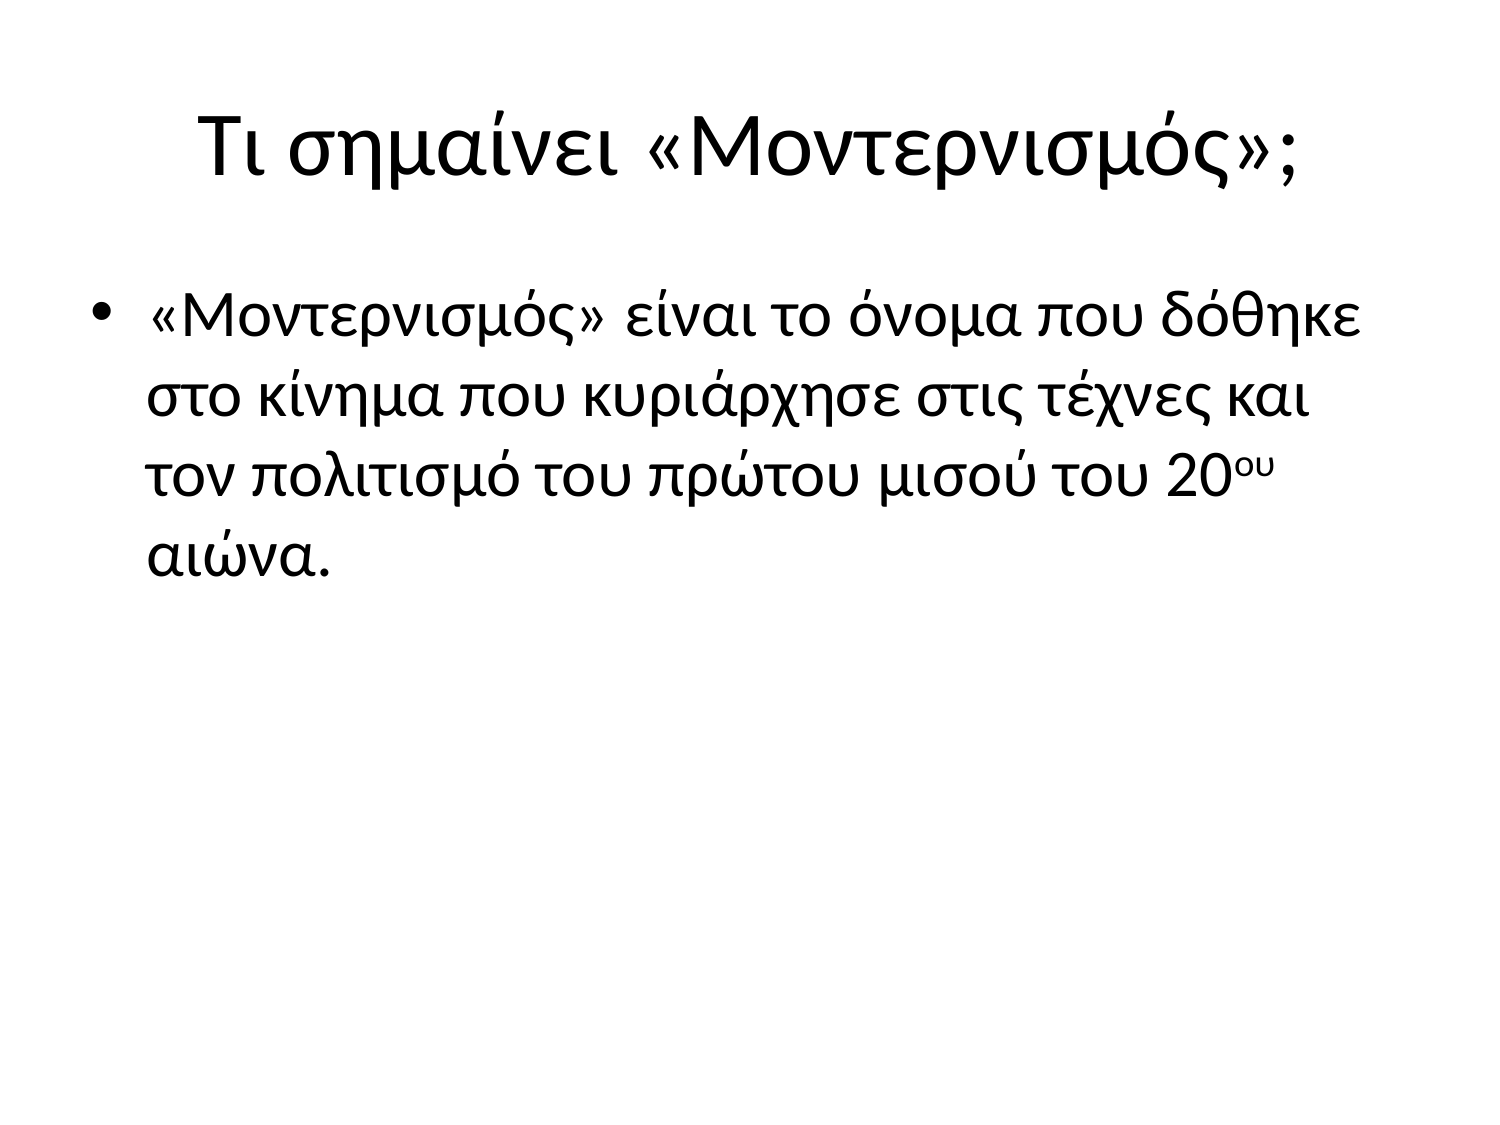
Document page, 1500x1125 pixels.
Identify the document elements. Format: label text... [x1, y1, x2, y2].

title Τι σημαίνει «Μοντερνισμός»; [75, 45, 1425, 233]
list «Μοντερνισμός» είναι το όνομα που δόθηκε στο κίνημα που κυριάρχησε στις τέχνες και τον πολιτισμό του πρώτου μισού του 20ου αιώνα. [75, 262, 1425, 1005]
